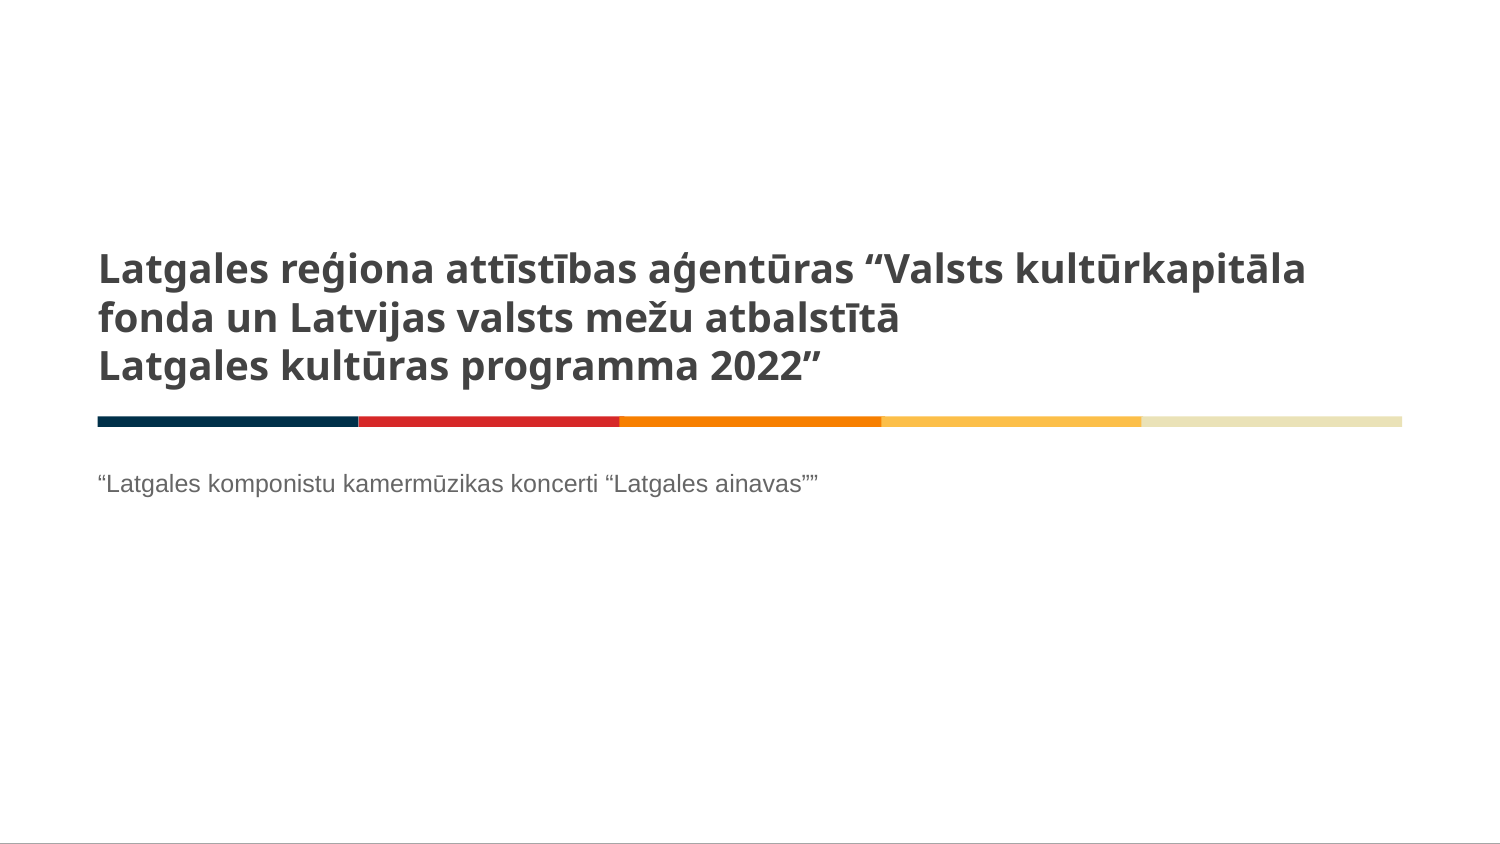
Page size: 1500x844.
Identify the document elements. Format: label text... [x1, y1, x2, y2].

subtitle “Latgales komponistu kamermūzikas koncerti “Latgales ainavas”” [82, 452, 881, 513]
title Latgales reģiona attīstības aģentūras “Valsts kultūrkapitāla fonda un Latvijas valsts mežu atbalstītā Latgales kultūras programma 2022” [82, 225, 1403, 405]
